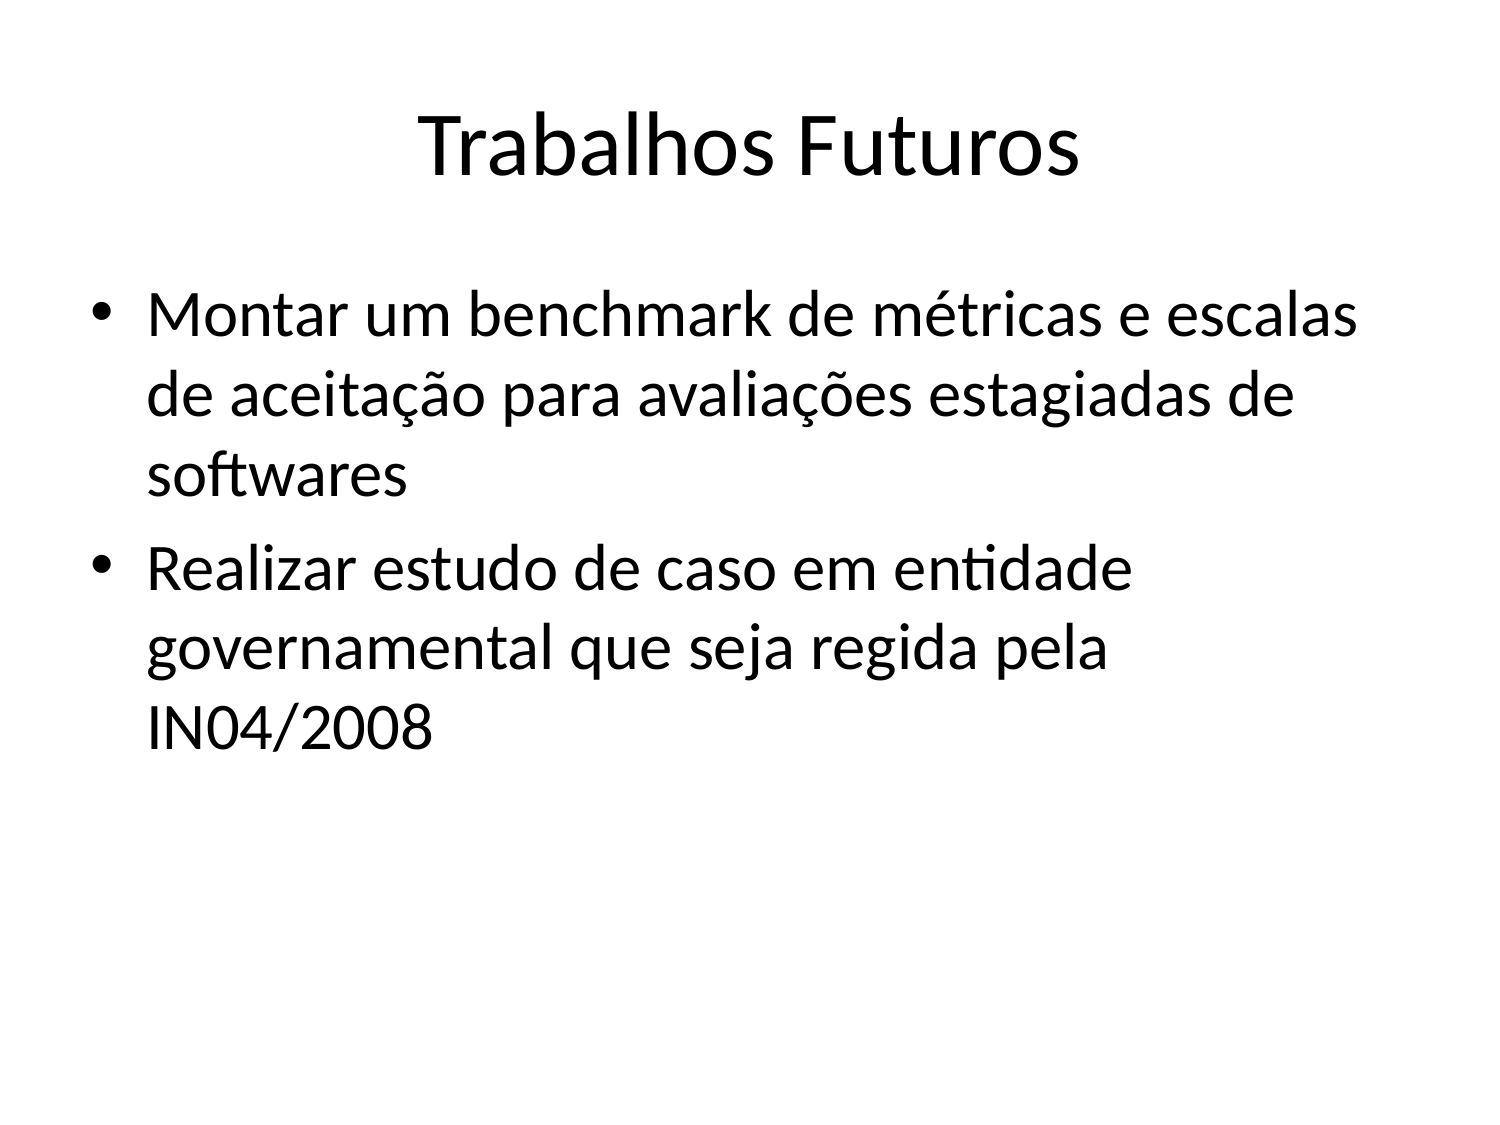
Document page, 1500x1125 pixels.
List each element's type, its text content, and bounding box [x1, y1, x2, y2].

title Trabalhos Futuros [75, 45, 1425, 233]
list Montar um benchmark de métricas e escalas de aceitação para avaliações estagiadas de softwares Realizar estudo de caso em entidade governamental que seja regida pela IN04/2008 [75, 262, 1425, 1005]
